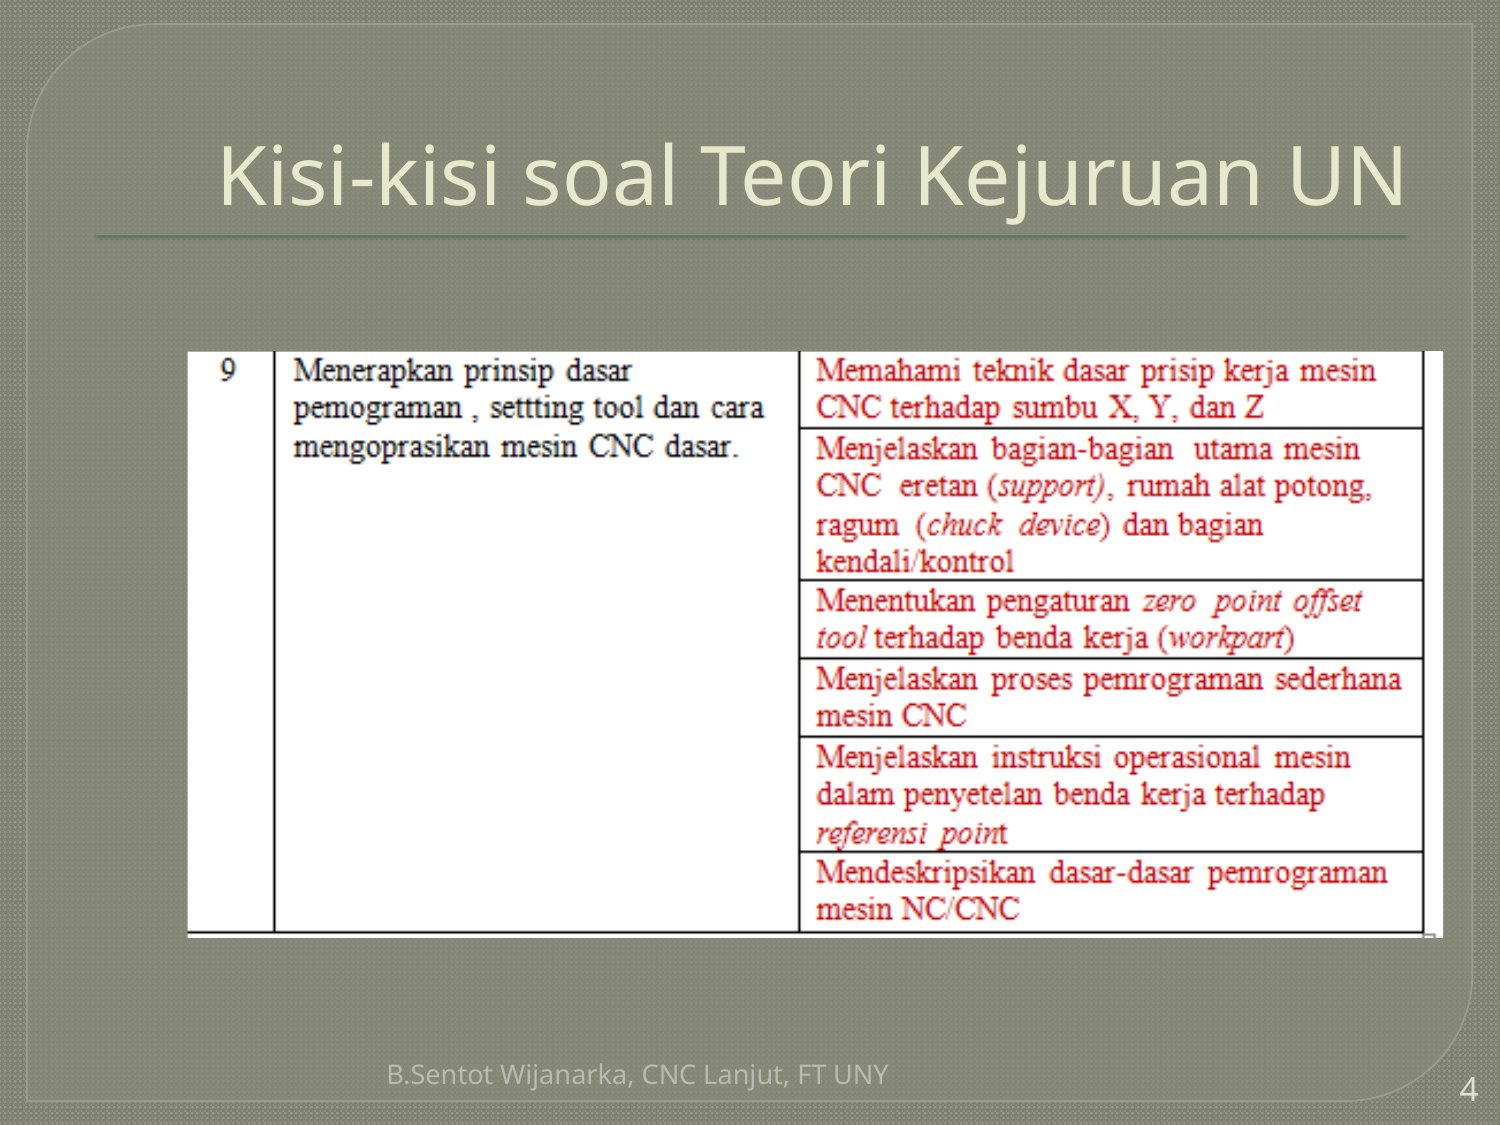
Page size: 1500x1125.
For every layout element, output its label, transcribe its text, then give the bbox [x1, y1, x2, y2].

slide_number 4 [1417, 1068, 1494, 1114]
title Kisi-kisi soal Teori Kejuruan UN [75, 41, 1425, 230]
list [187, 351, 1444, 938]
footer B.Sentot Wijanarka, CNC Lanjut, FT UNY [212, 1050, 904, 1095]
